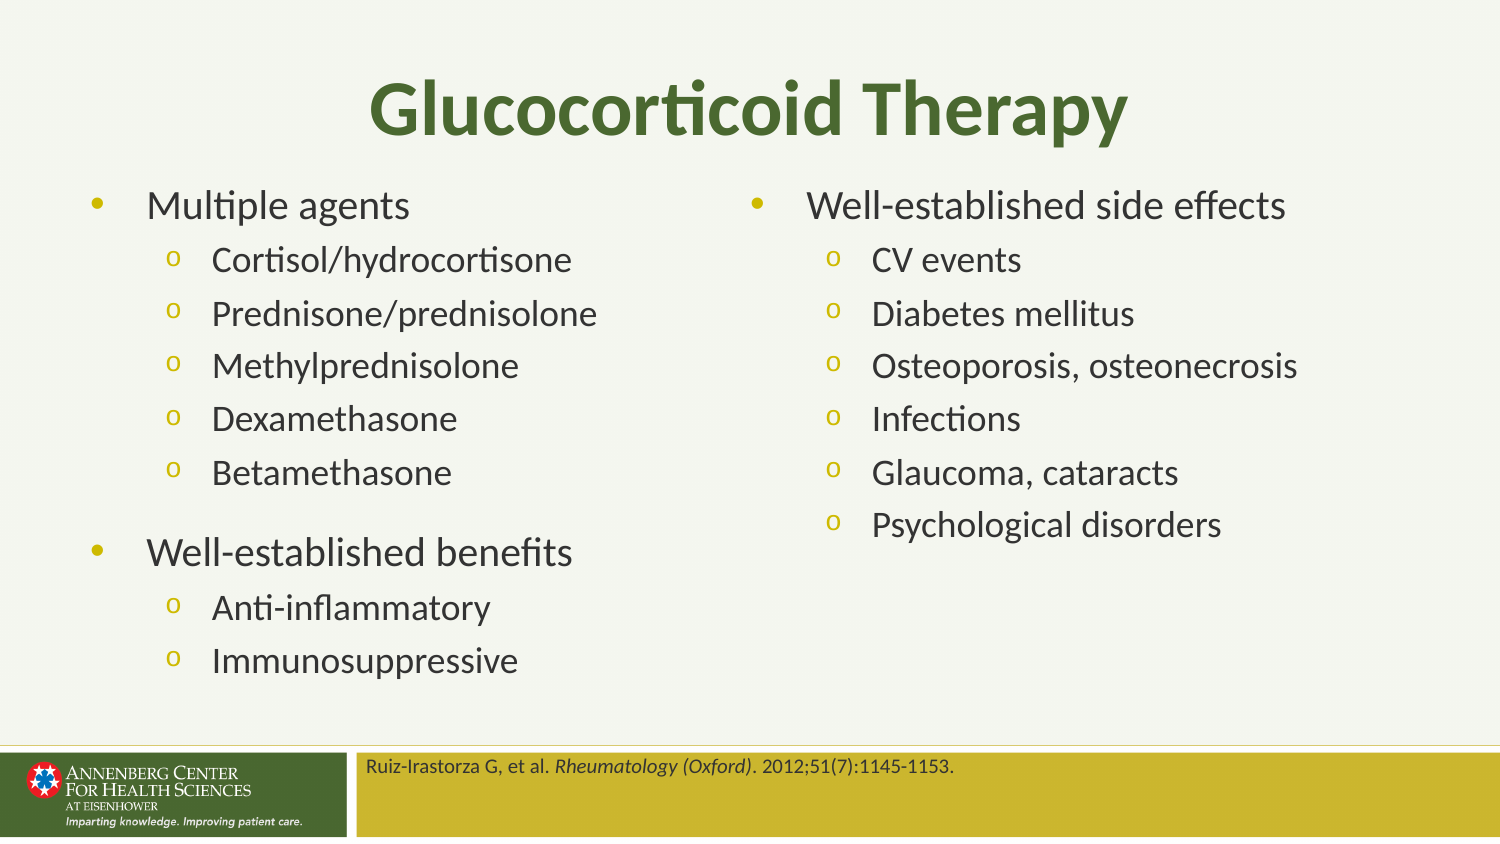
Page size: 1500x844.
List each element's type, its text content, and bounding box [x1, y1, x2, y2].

picture [0, 0, 1500, 844]
list Multiple agents Cortisol/hydrocortisone Prednisone/prednisolone Methylprednisolone Dexamethasone Betamethasone Well-established benefits Anti-inflammatory Immunosuppressive Well-established side effects CV events Diabetes mellitus Osteoporosis, osteonecrosis Infections Glaucoma, cataracts Psychological disorders [75, 175, 1425, 694]
title Glucocorticoid Therapy [75, 33, 1425, 175]
footer Ruiz-Irastorza G, et al. Rheumatology (Oxford). 2012;51(7):1145-1153. [358, 754, 1500, 837]
